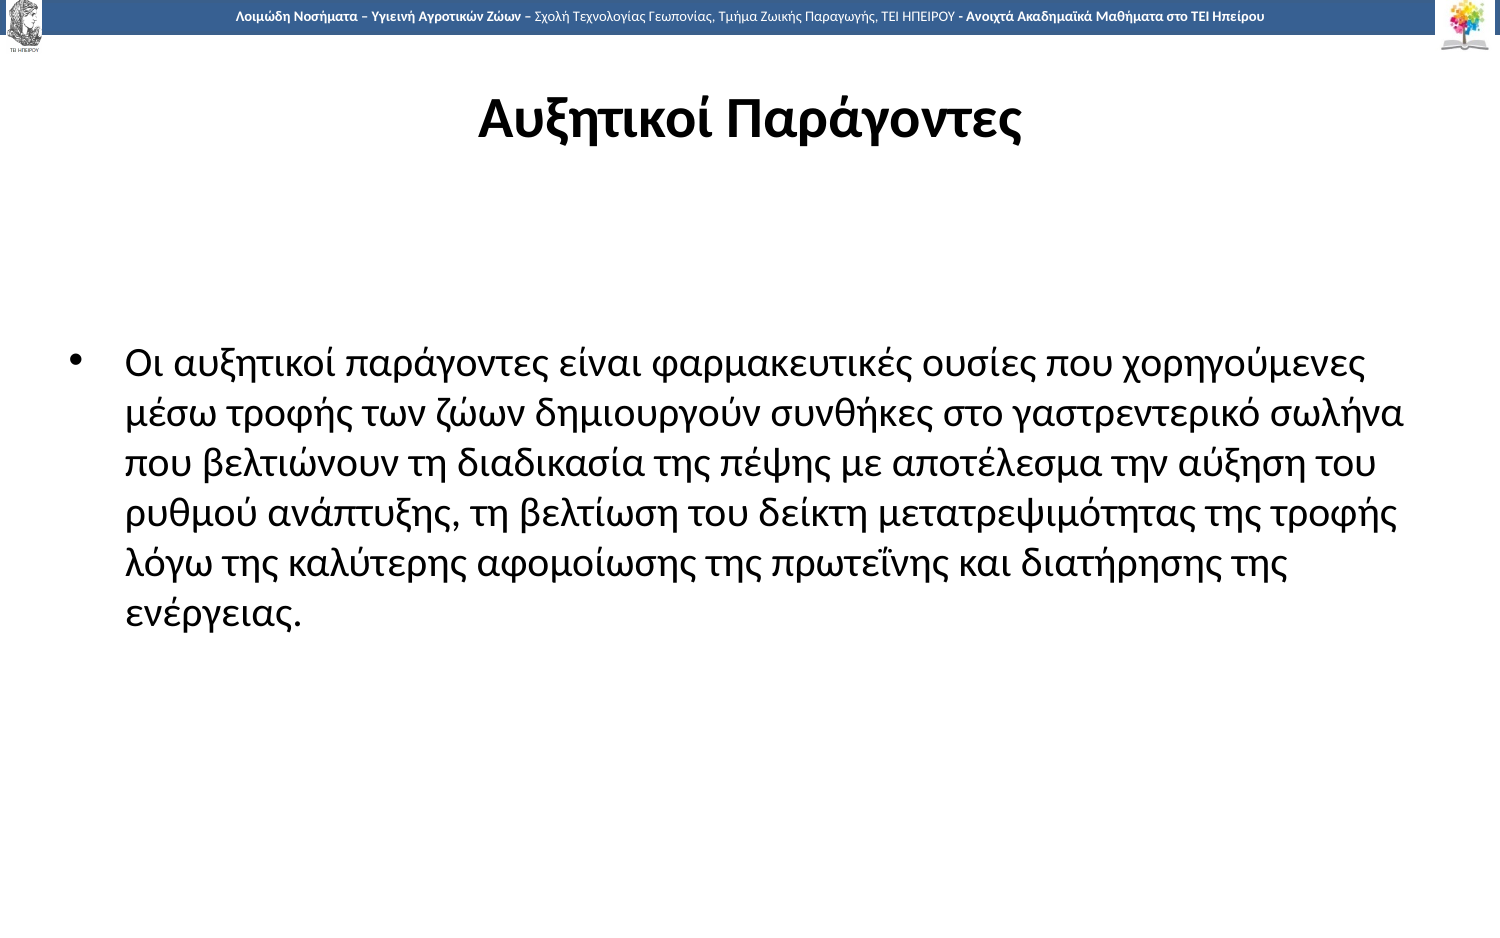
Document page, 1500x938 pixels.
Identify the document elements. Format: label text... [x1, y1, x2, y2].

subtitle Οι αυξητικοί παράγοντες είναι φαρμακευτικές ουσίες που χορηγούμενες μέσω τροφής των ζώων δημιουργούν συνθήκες στο γαστρεντερικό σωλήνα που βελτιώνουν τη διαδικασία της πέψης με αποτέλεσμα την αύξηση του ρυθμού ανάπτυξης, τη βελτίωση του δείκτη μετατρεψιμότητας της τροφής λόγω της καλύτερης αφομοίωσης της πρωτεΐνης και διατήρησης της ενέργειας. [53, 326, 1448, 670]
picture [1435, 0, 1495, 52]
title Αυξητικοί Παράγοντες [112, 43, 1388, 186]
picture [6, 0, 42, 54]
